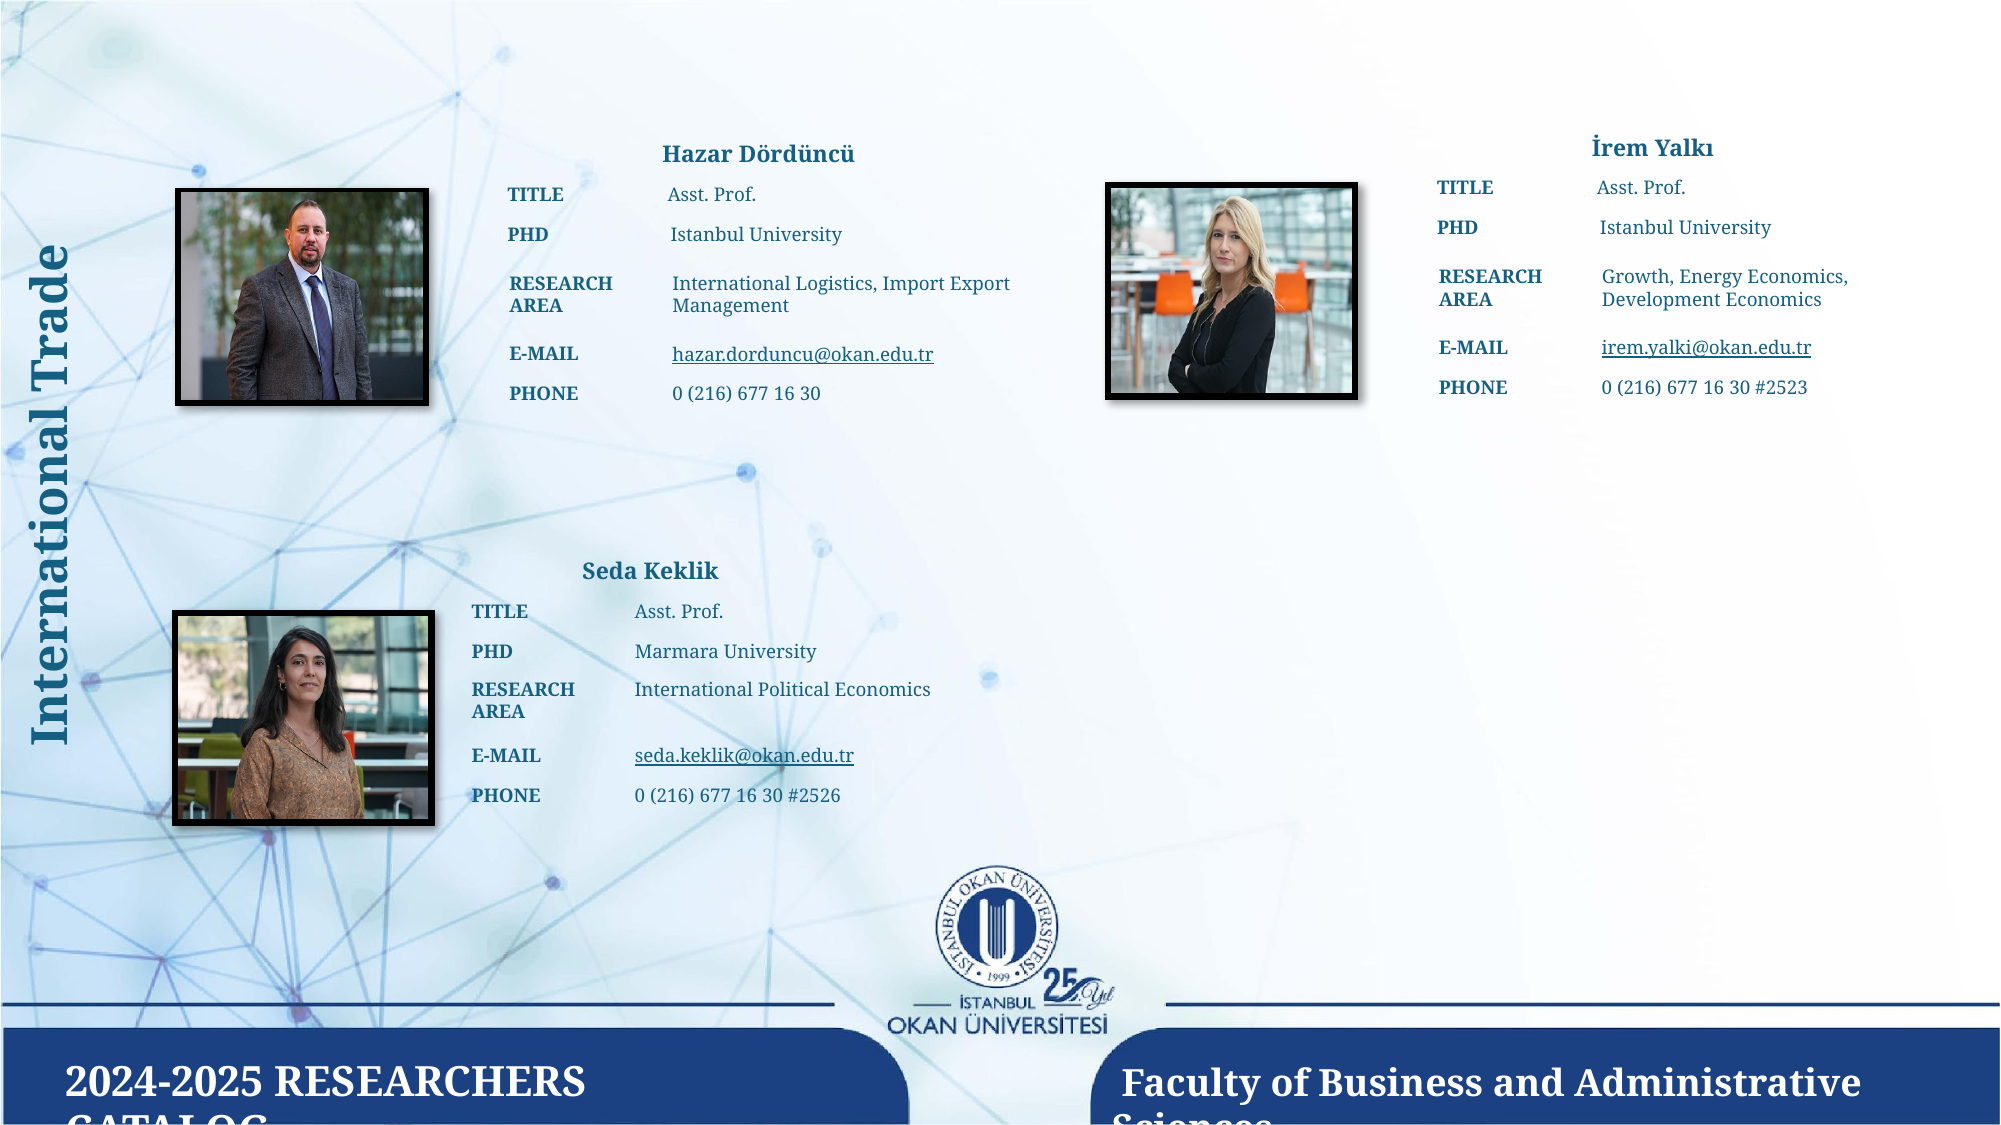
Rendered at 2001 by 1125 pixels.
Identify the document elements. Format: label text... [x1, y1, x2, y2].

text_box International Trade [17, 114, 78, 892]
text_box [1110, 130, 1946, 399]
picture [0, 0, 2000, 1125]
footer 2024-2025 RESEARCHERS CATALOG [63, 1057, 800, 1125]
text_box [181, 137, 1017, 406]
slide_number Faculty of Business and Administrative Sciences [1109, 1059, 2000, 1125]
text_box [177, 554, 962, 820]
